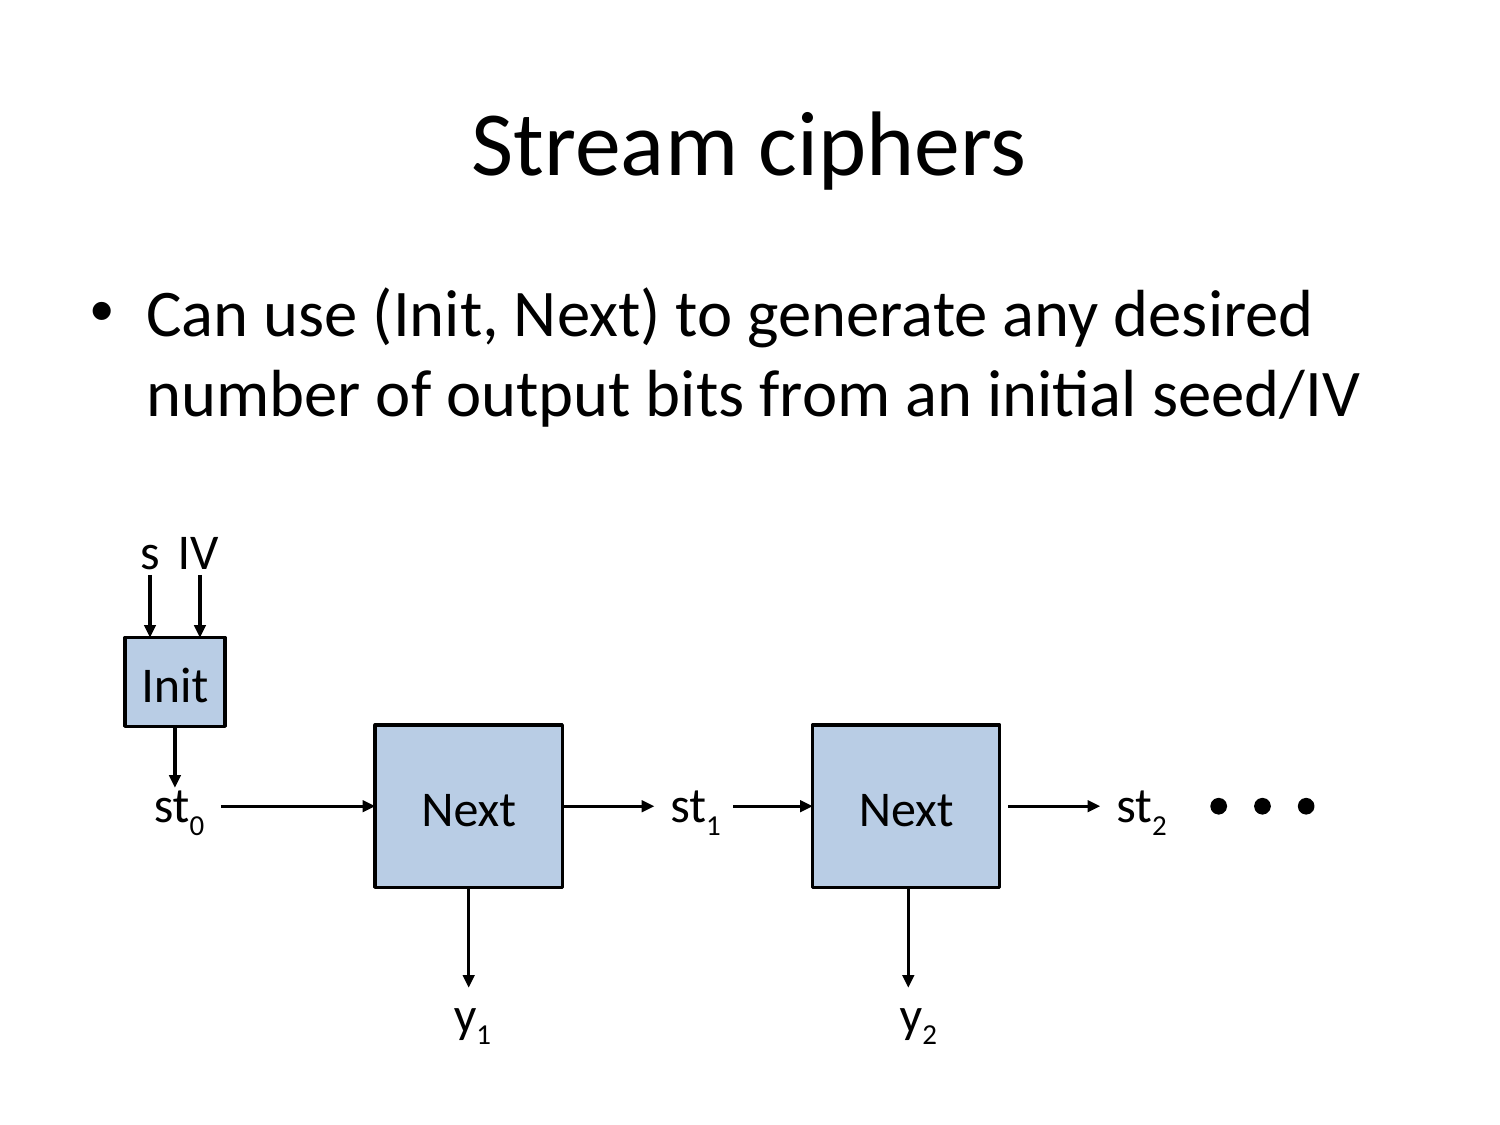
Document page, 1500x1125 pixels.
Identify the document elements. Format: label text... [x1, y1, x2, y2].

text_box st1 [655, 765, 736, 849]
text_box s [125, 512, 162, 588]
text_box Next [374, 724, 563, 888]
title Stream ciphers [75, 45, 1425, 233]
text_box [1297, 797, 1315, 815]
text_box y2 [884, 974, 953, 1058]
text_box Next [812, 724, 1001, 888]
text_box st2 [1101, 765, 1182, 849]
list Can use (Init, Next) to generate any desired number of output bits from an initial seed/IV [75, 262, 1425, 1005]
text_box y1 [438, 974, 507, 1058]
text_box [1210, 797, 1228, 815]
text_box Init [124, 637, 226, 727]
text_box [1254, 797, 1271, 815]
text_box IV [162, 512, 234, 588]
text_box st0 [139, 765, 220, 849]
